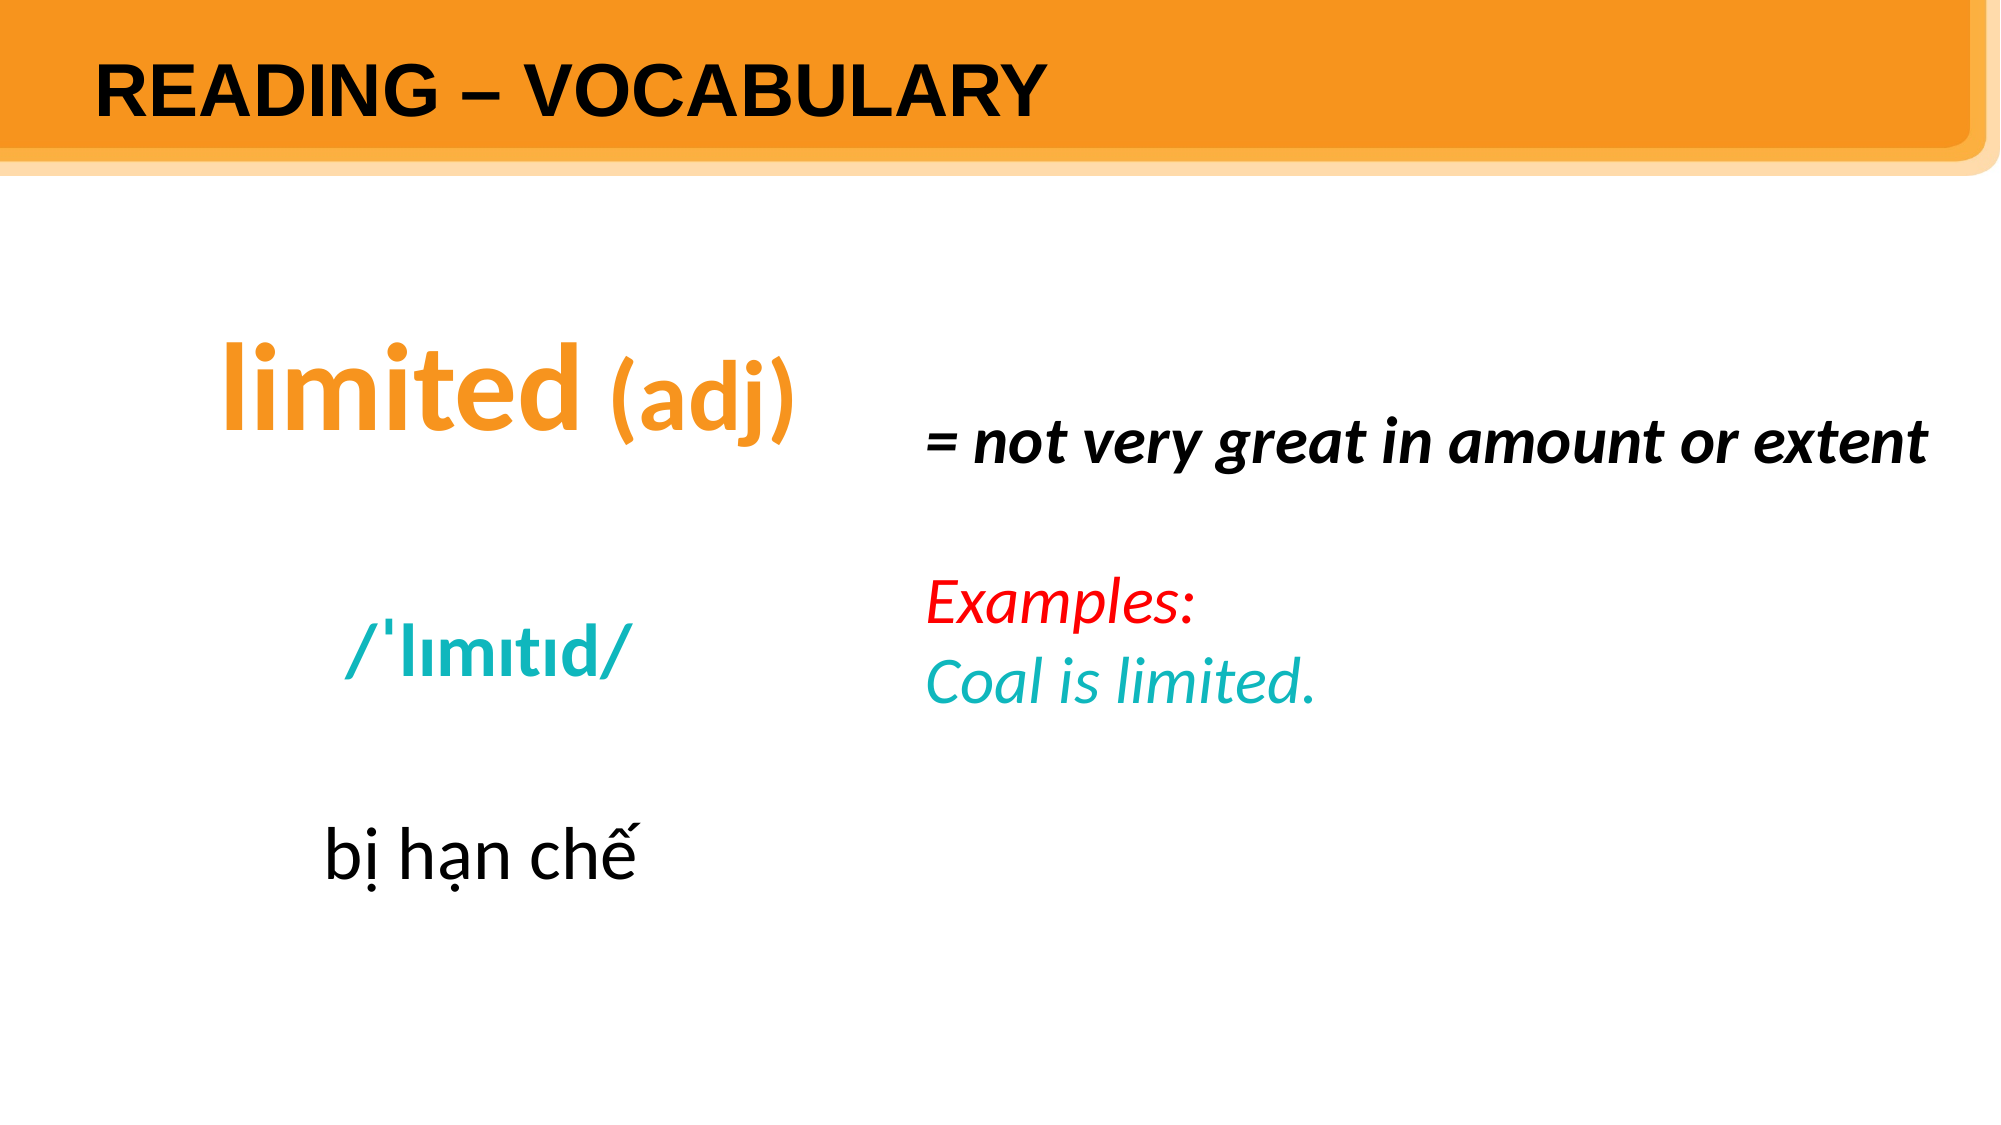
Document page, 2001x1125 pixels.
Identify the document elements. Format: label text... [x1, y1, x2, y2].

text_box = not very great in amount or extent Examples: Coal is limited. [910, 389, 1973, 725]
text_box limited (adj) [79, 307, 938, 416]
text_box /ˈlɪmɪtɪd/ [313, 594, 649, 699]
text_box bị hạn chế [148, 797, 814, 902]
picture [0, 0, 2000, 177]
